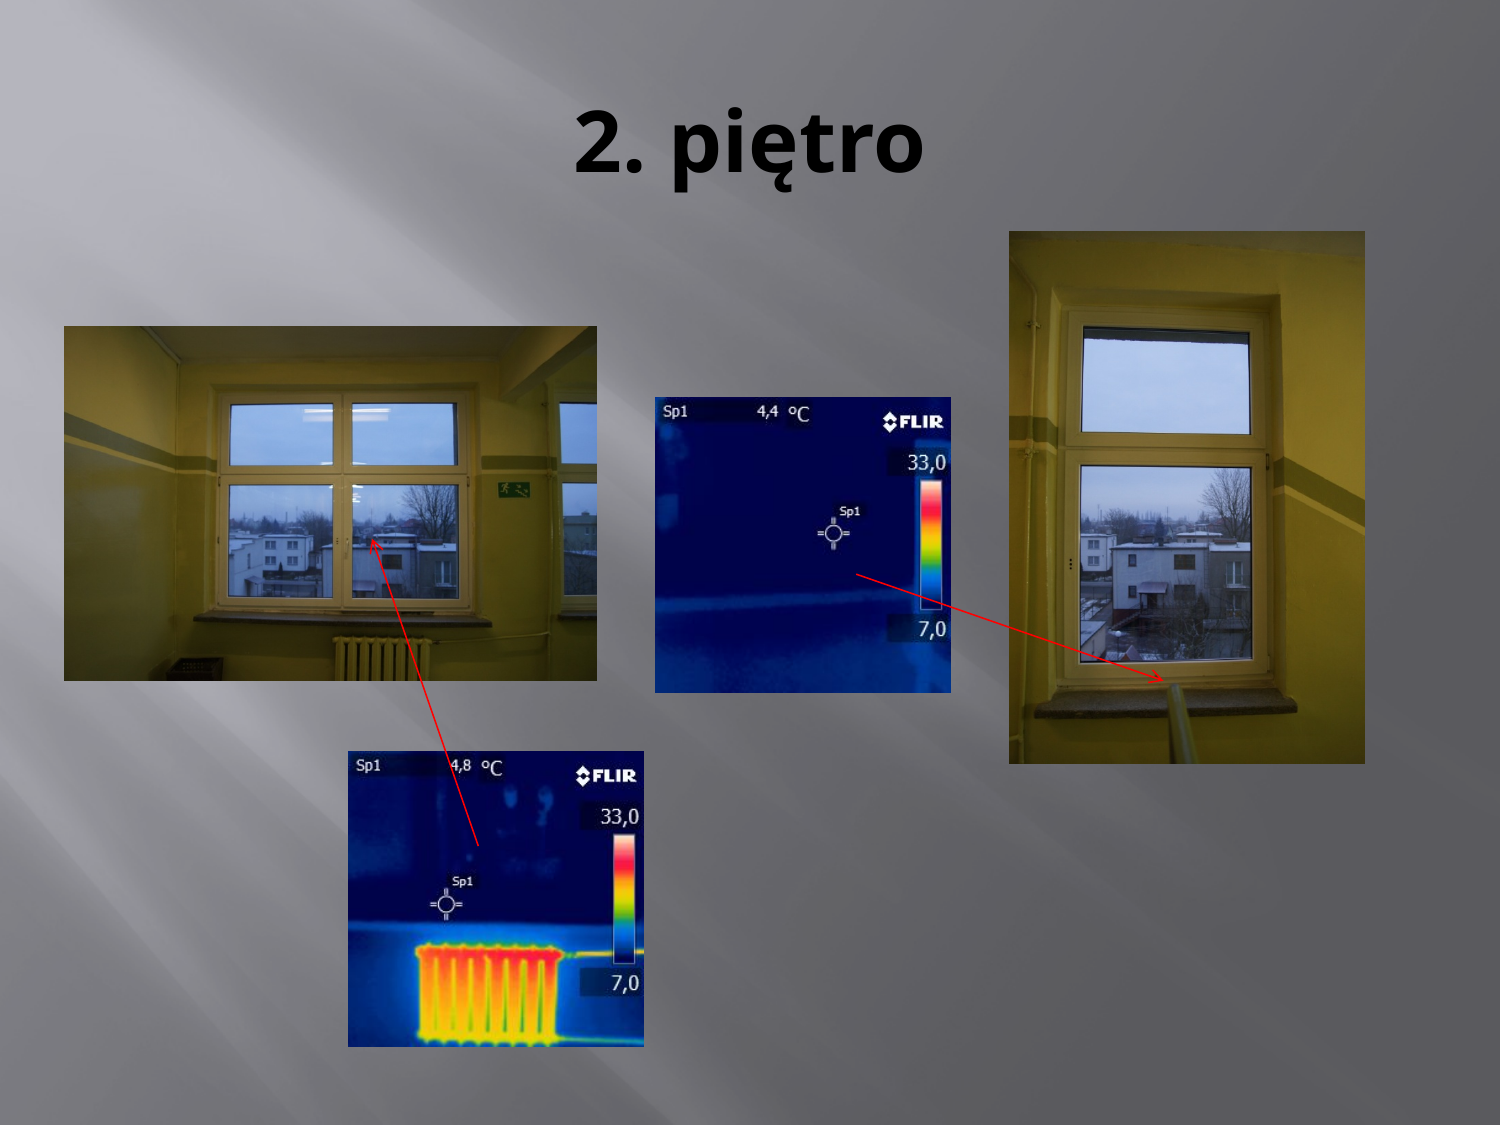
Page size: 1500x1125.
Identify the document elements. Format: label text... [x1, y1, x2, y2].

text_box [855, 573, 1164, 681]
picture [1009, 231, 1365, 764]
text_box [371, 538, 479, 847]
picture [348, 751, 644, 1048]
picture [64, 326, 597, 681]
picture [655, 396, 951, 693]
title 2. piętro [75, 45, 1425, 233]
